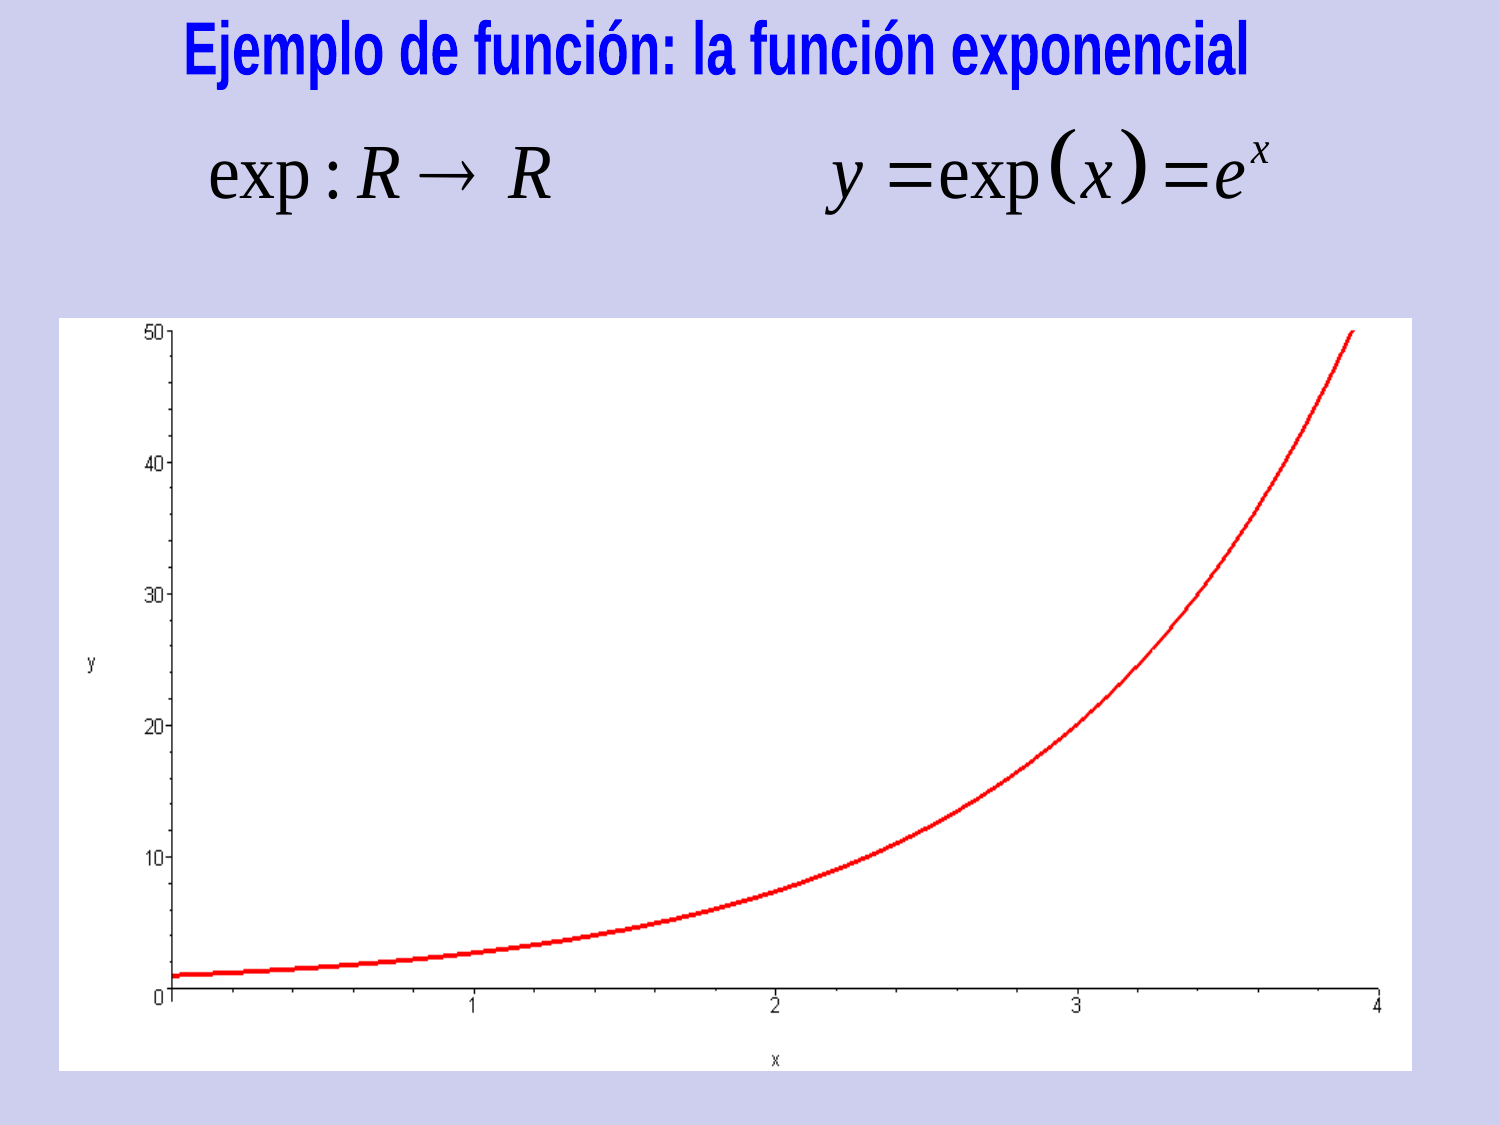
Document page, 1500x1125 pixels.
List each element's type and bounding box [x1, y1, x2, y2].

picture [58, 318, 1412, 1071]
text_box [198, 113, 1282, 244]
